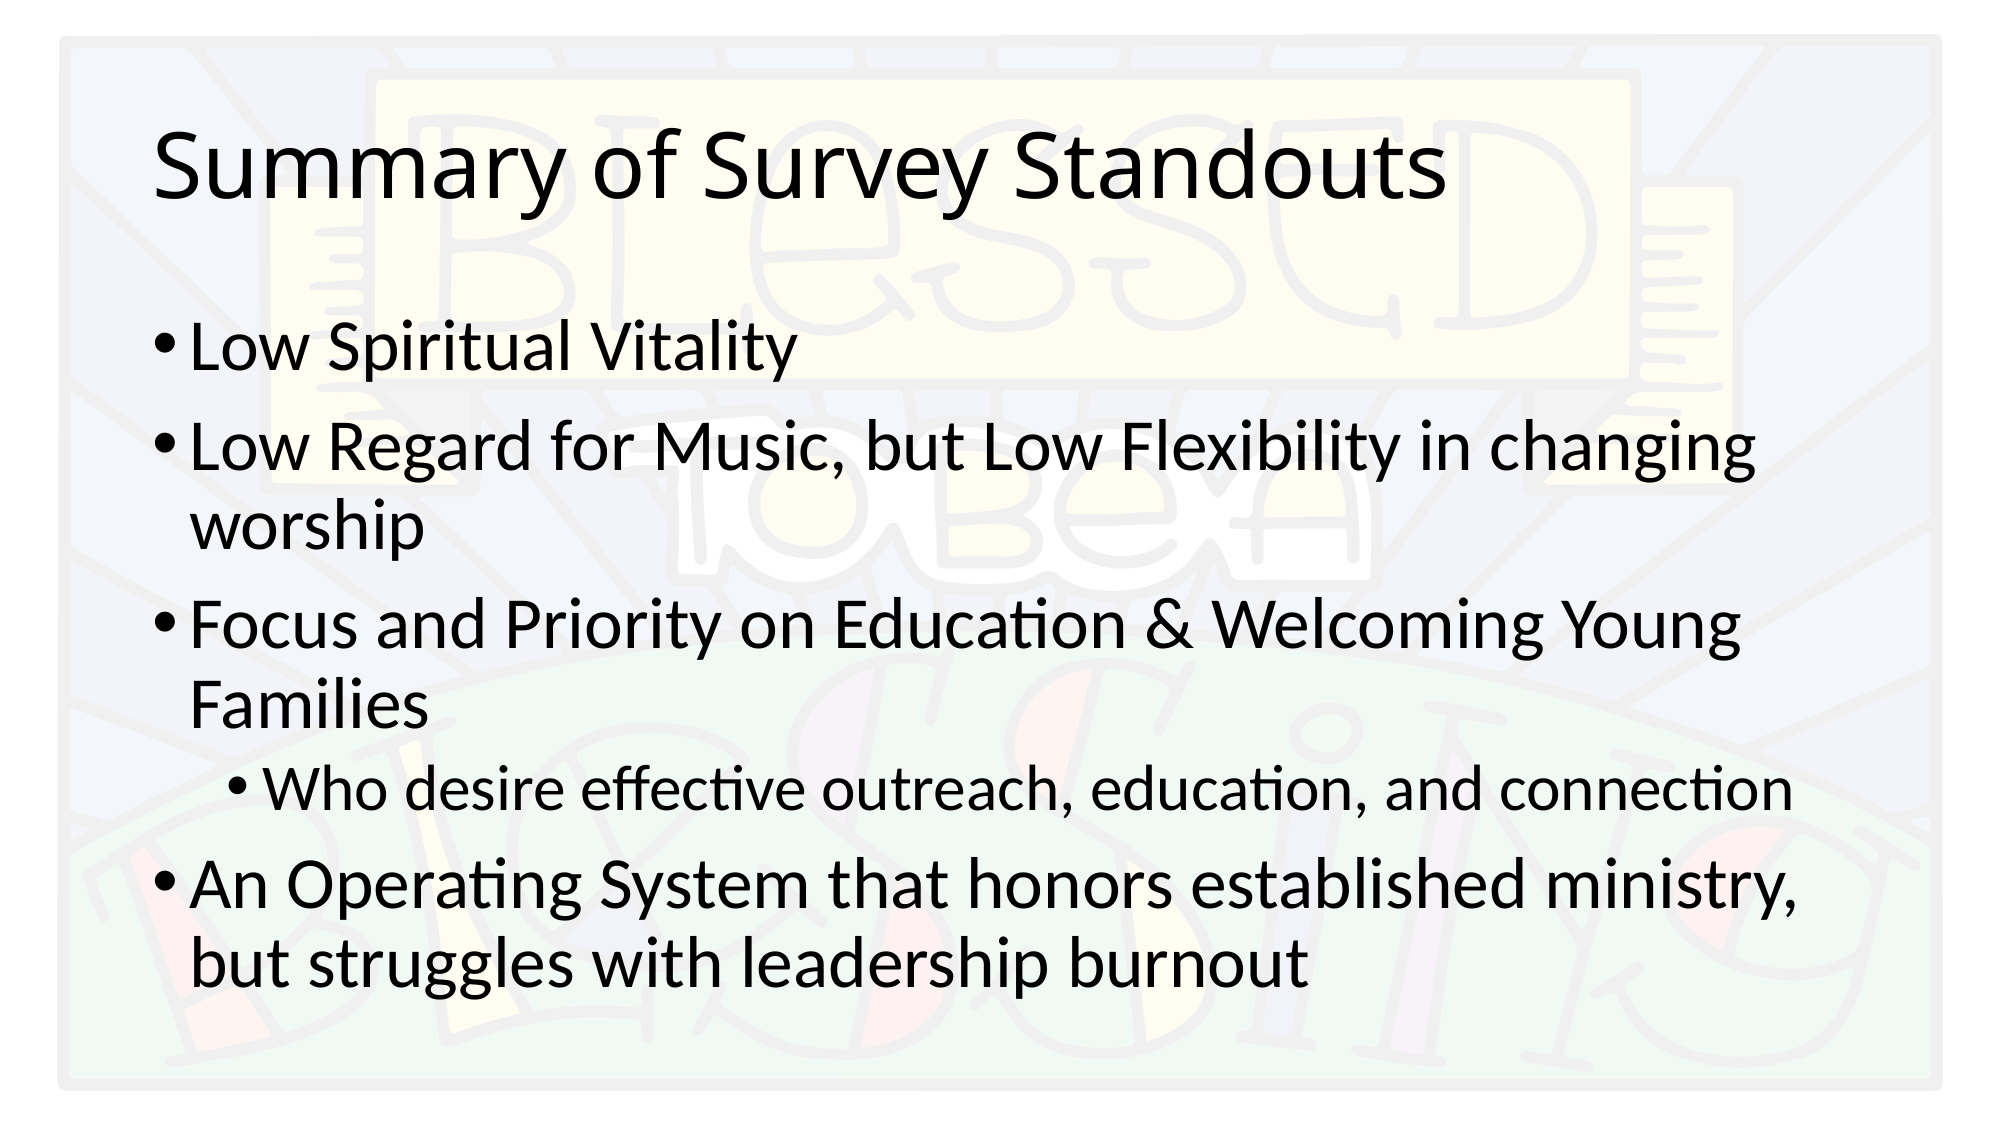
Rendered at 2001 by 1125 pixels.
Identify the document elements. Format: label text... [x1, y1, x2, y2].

title Summary of Survey Standouts [137, 59, 1863, 278]
list Low Spiritual Vitality Low Regard for Music, but Low Flexibility in changing worship Focus and Priority on Education & Welcoming Young Families Who desire effective outreach, education, and connection An Operating System that honors established ministry, but struggles with leadership burnout [137, 299, 1863, 1014]
